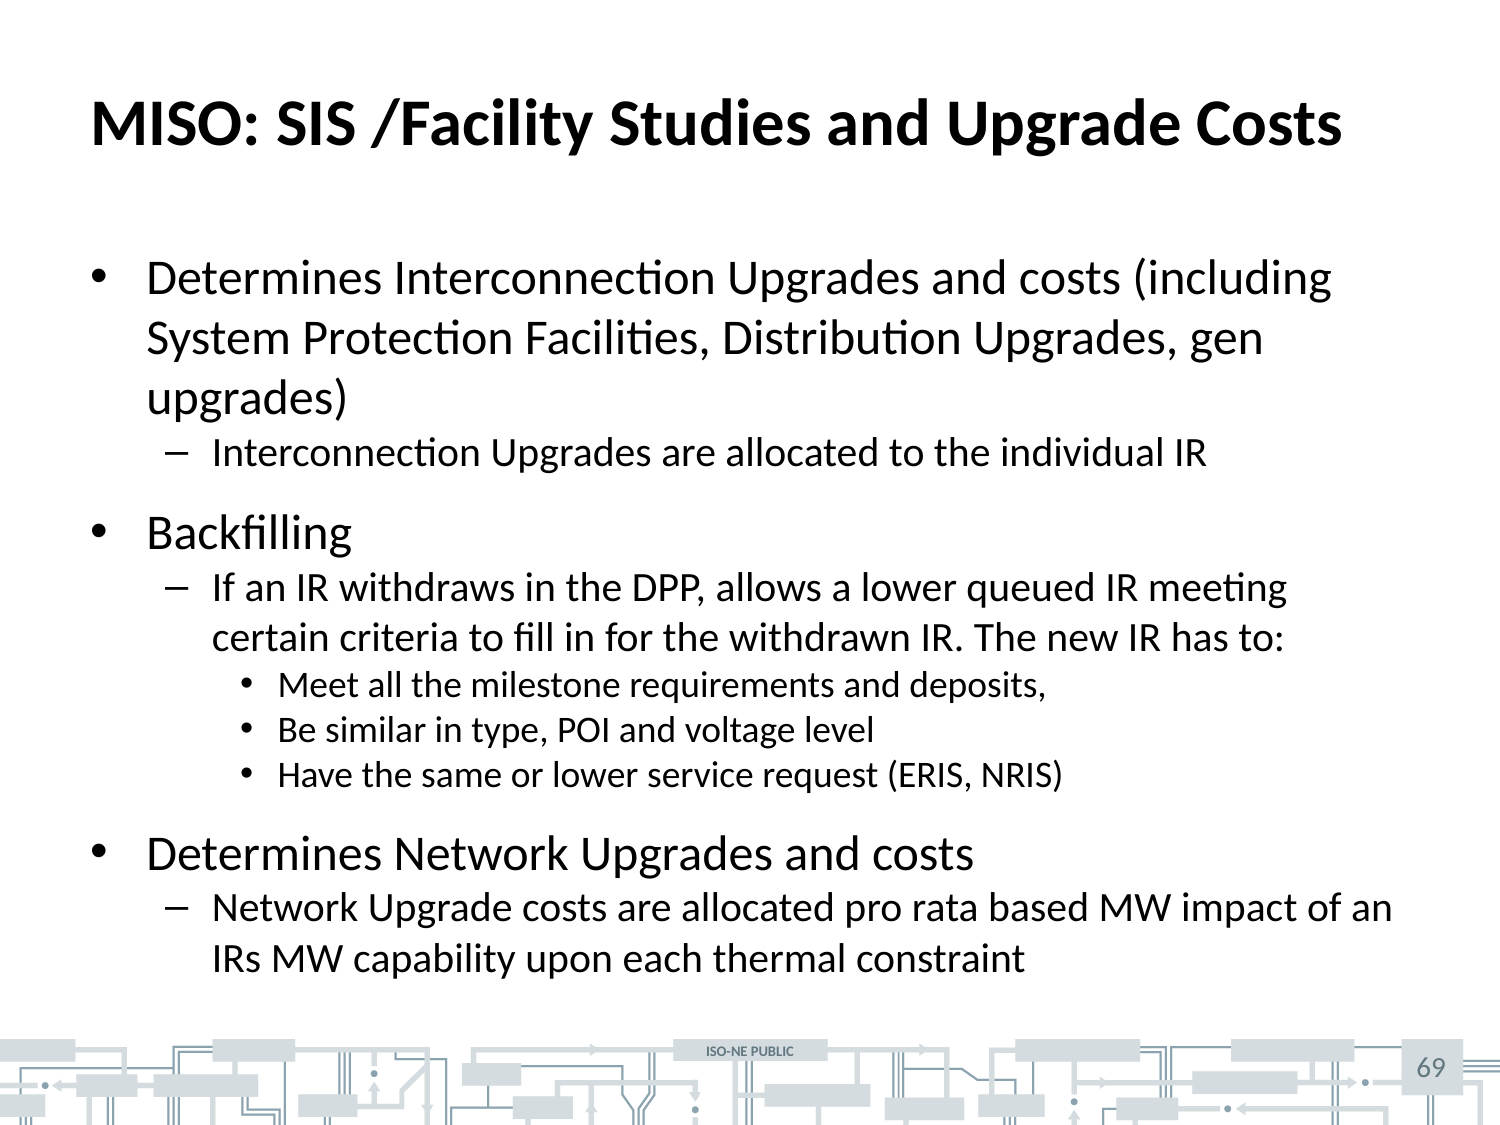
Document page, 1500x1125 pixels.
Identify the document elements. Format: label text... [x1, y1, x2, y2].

list Determines Interconnection Upgrades and costs (including System Protection Facilities, Distribution Upgrades, gen upgrades) Interconnection Upgrades are allocated to the individual IR Backfilling If an IR withdraws in the DPP, allows a lower queued IR meeting certain criteria to fill in for the withdrawn IR. The new IR has to: Meet all the milestone requirements and deposits, Be similar in type, POI and voltage level Have the same or lower service request (ERIS, NRIS) Determines Network Upgrades and costs Network Upgrade costs are allocated pro rata based MW impact of an IRs MW capability upon each thermal constraint [75, 237, 1425, 1025]
picture [0, 1031, 1500, 1125]
slide_number 69 [1400, 1044, 1463, 1088]
title MISO: SIS /Facility Studies and Upgrade Costs [75, 24, 1425, 213]
